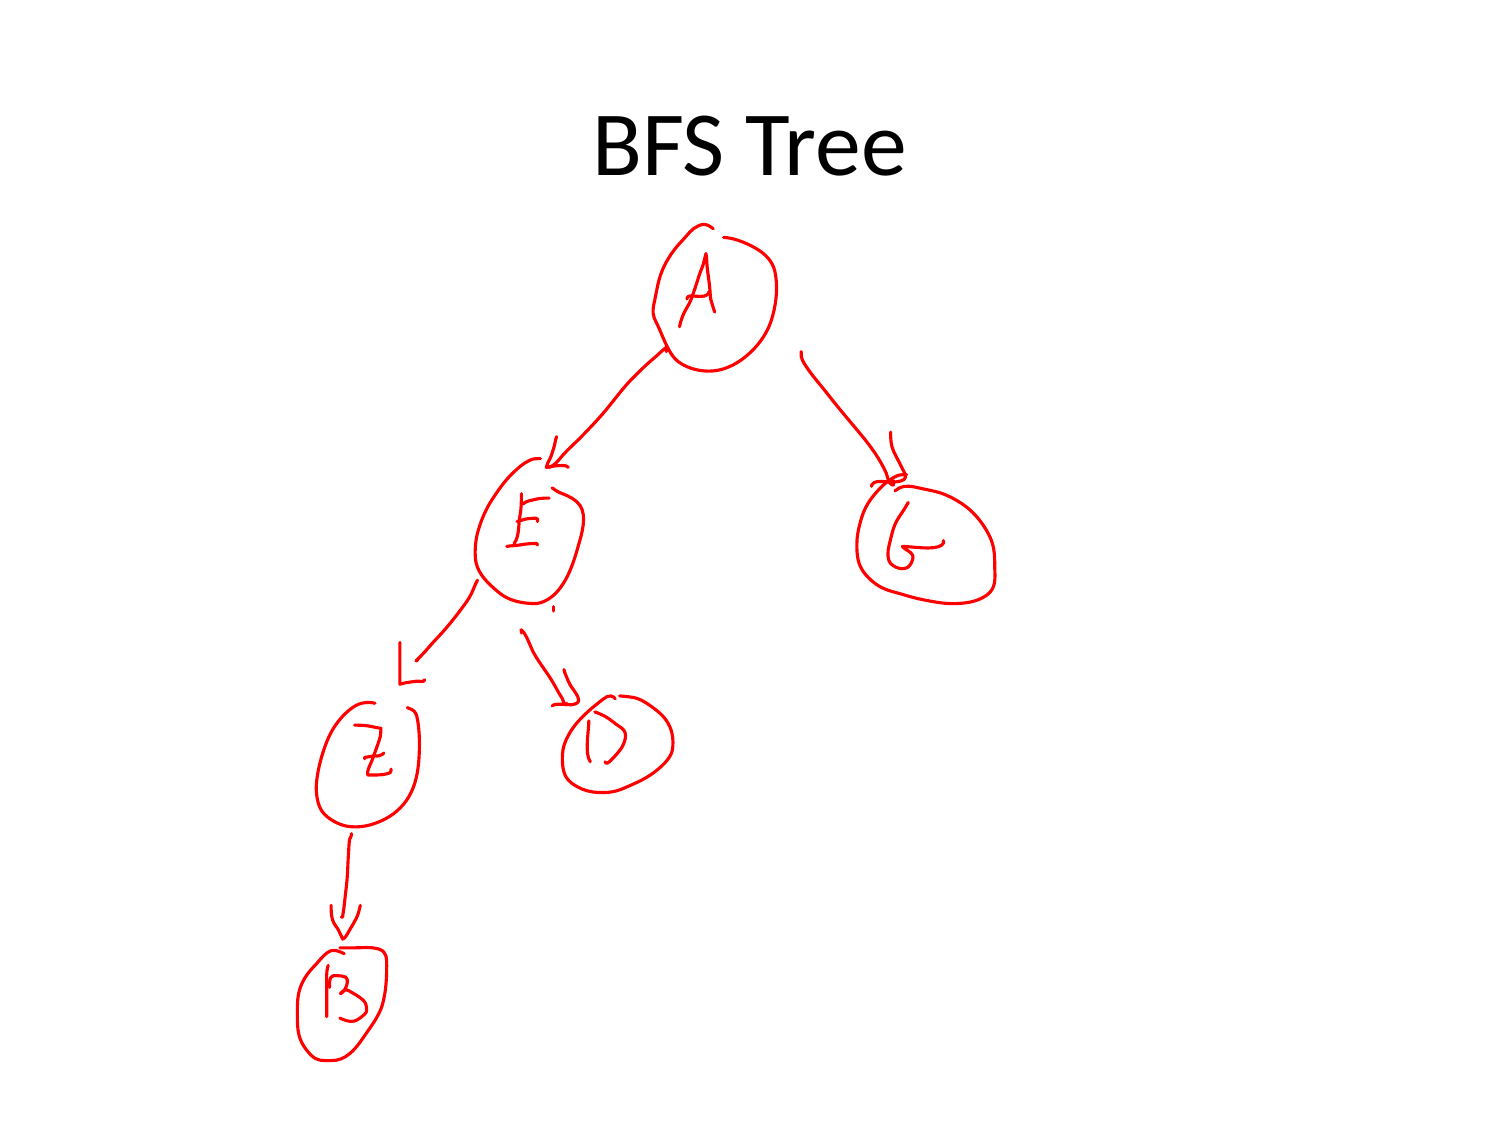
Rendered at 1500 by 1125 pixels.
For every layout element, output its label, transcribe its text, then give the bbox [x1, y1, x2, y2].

title BFS Tree [75, 45, 1425, 233]
